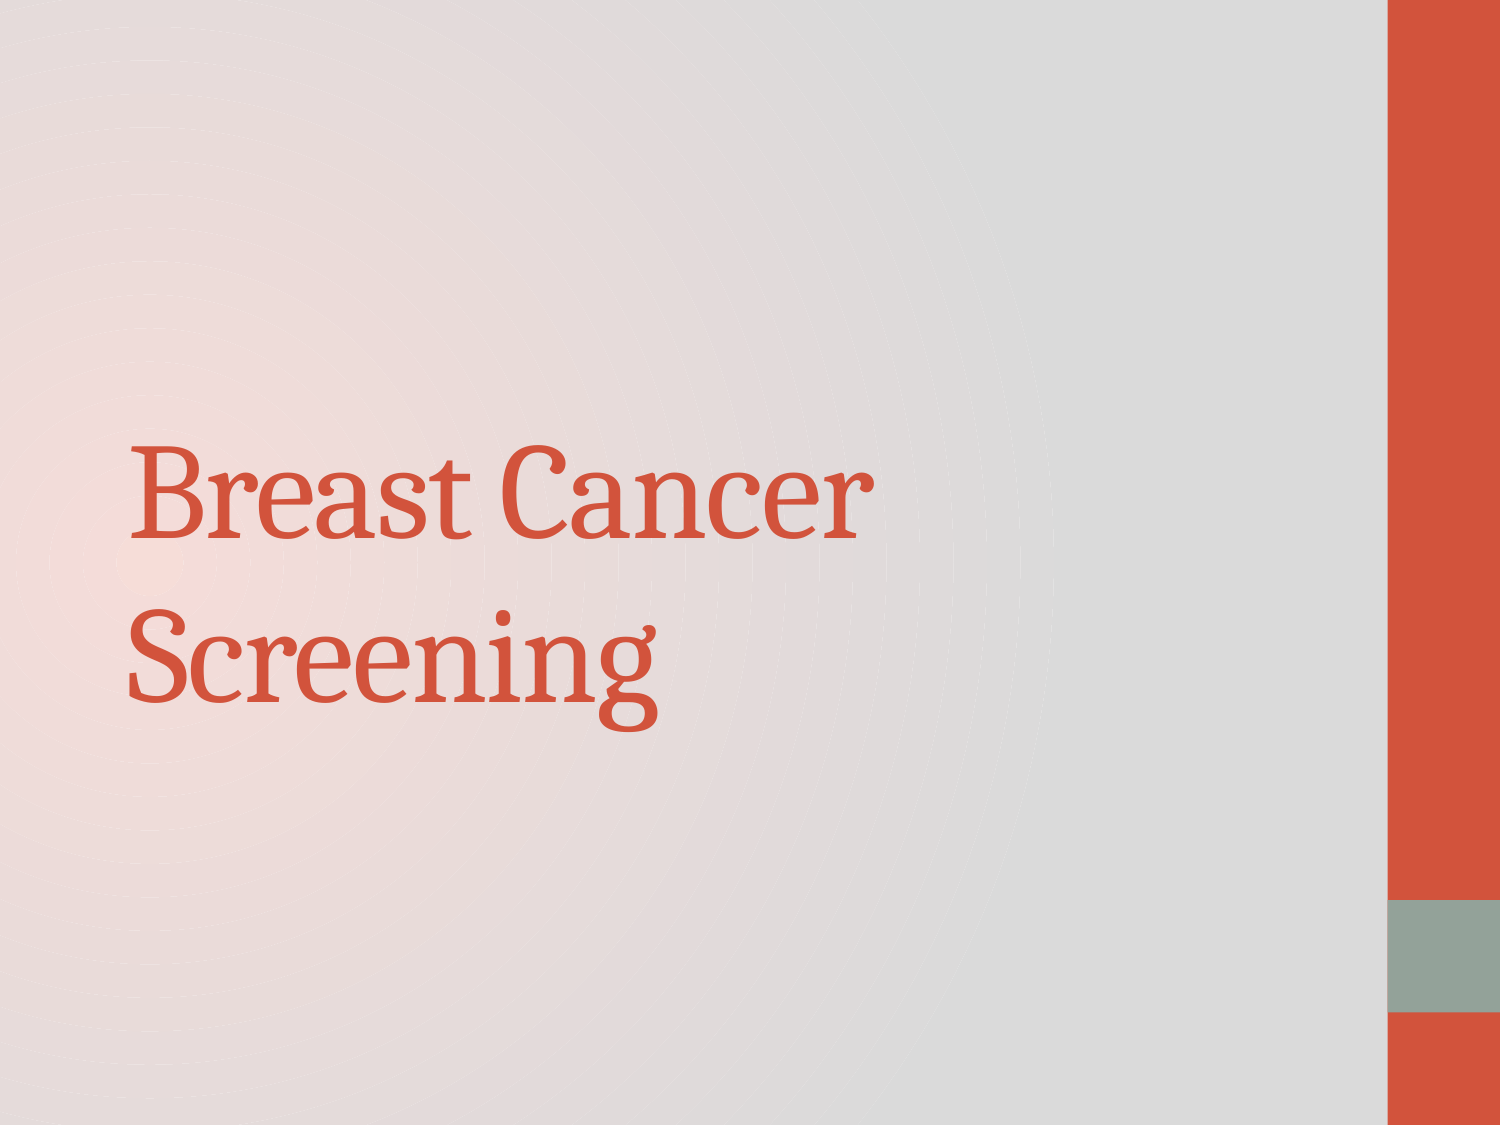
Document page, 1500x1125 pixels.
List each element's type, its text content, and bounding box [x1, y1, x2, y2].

title Breast Cancer Screening [112, 312, 1350, 738]
